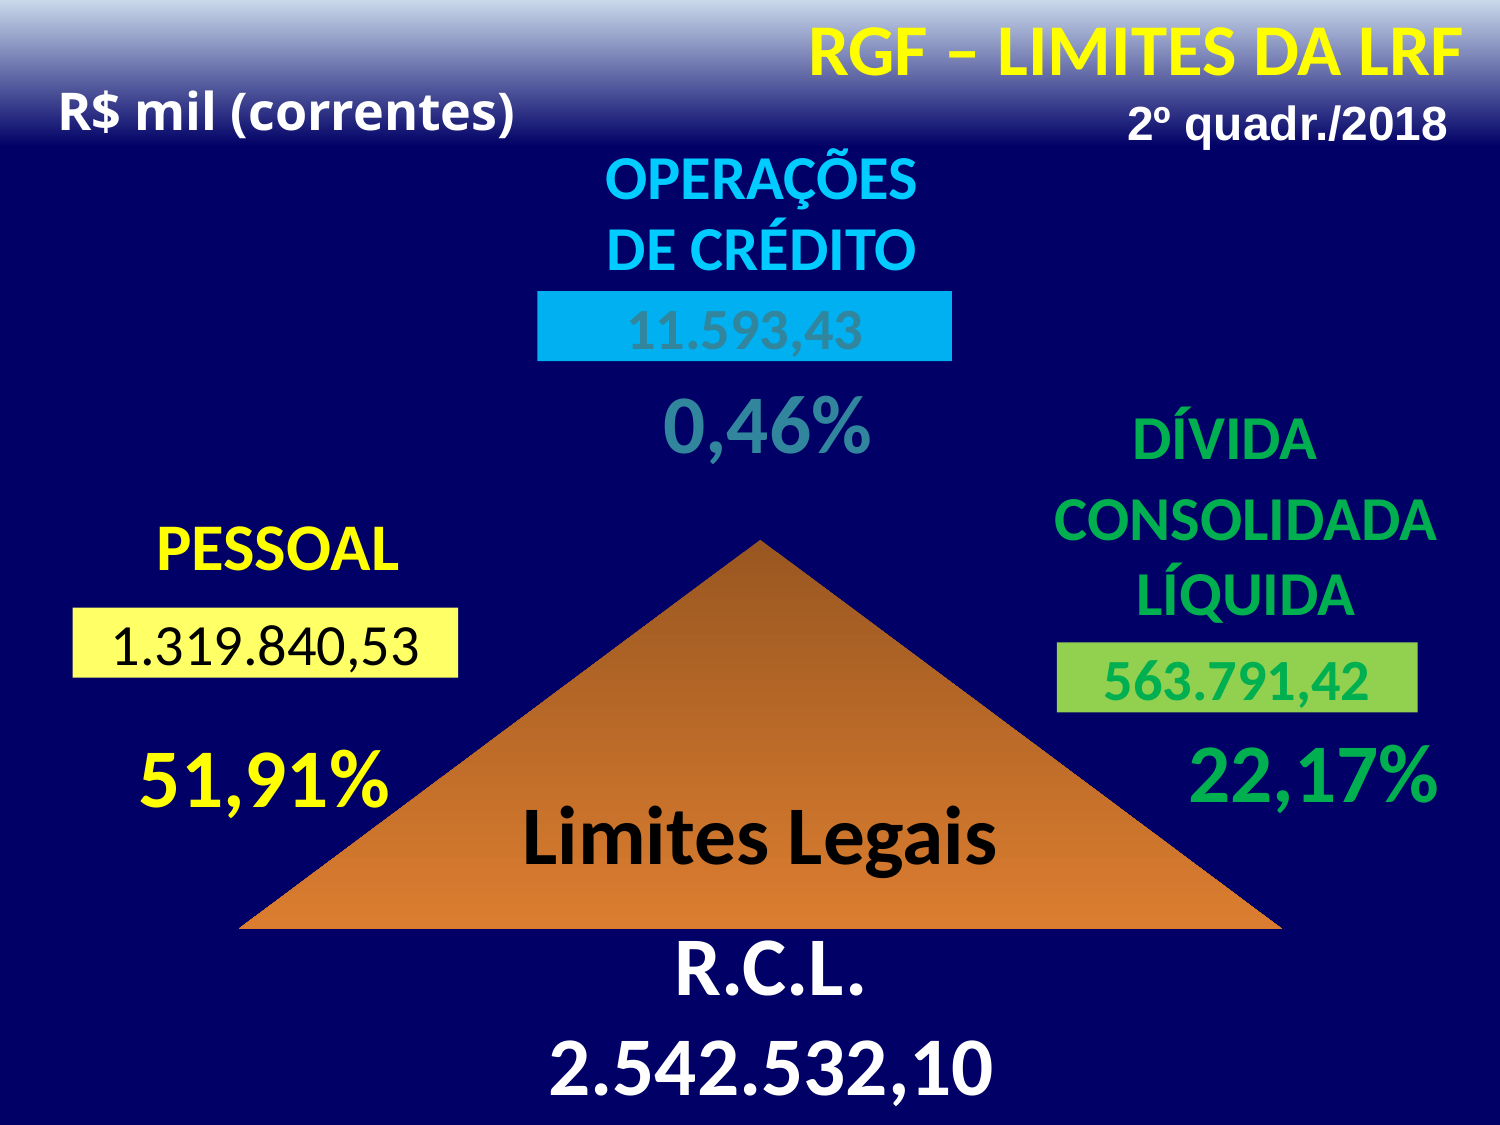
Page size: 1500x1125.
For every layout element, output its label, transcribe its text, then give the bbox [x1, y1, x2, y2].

text_box R$ mil (correntes) [42, 98, 530, 148]
text_box Limites Legais [487, 538, 1284, 931]
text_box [52, 400, 483, 959]
text_box RGF – LIMITES DA LRF [0, 0, 1479, 98]
text_box 2º quadr./2018 [1038, 100, 1464, 156]
text_box R.C.L. 2.542.532,10 [474, 931, 1069, 1108]
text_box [537, 136, 987, 472]
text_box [1009, 397, 1483, 821]
